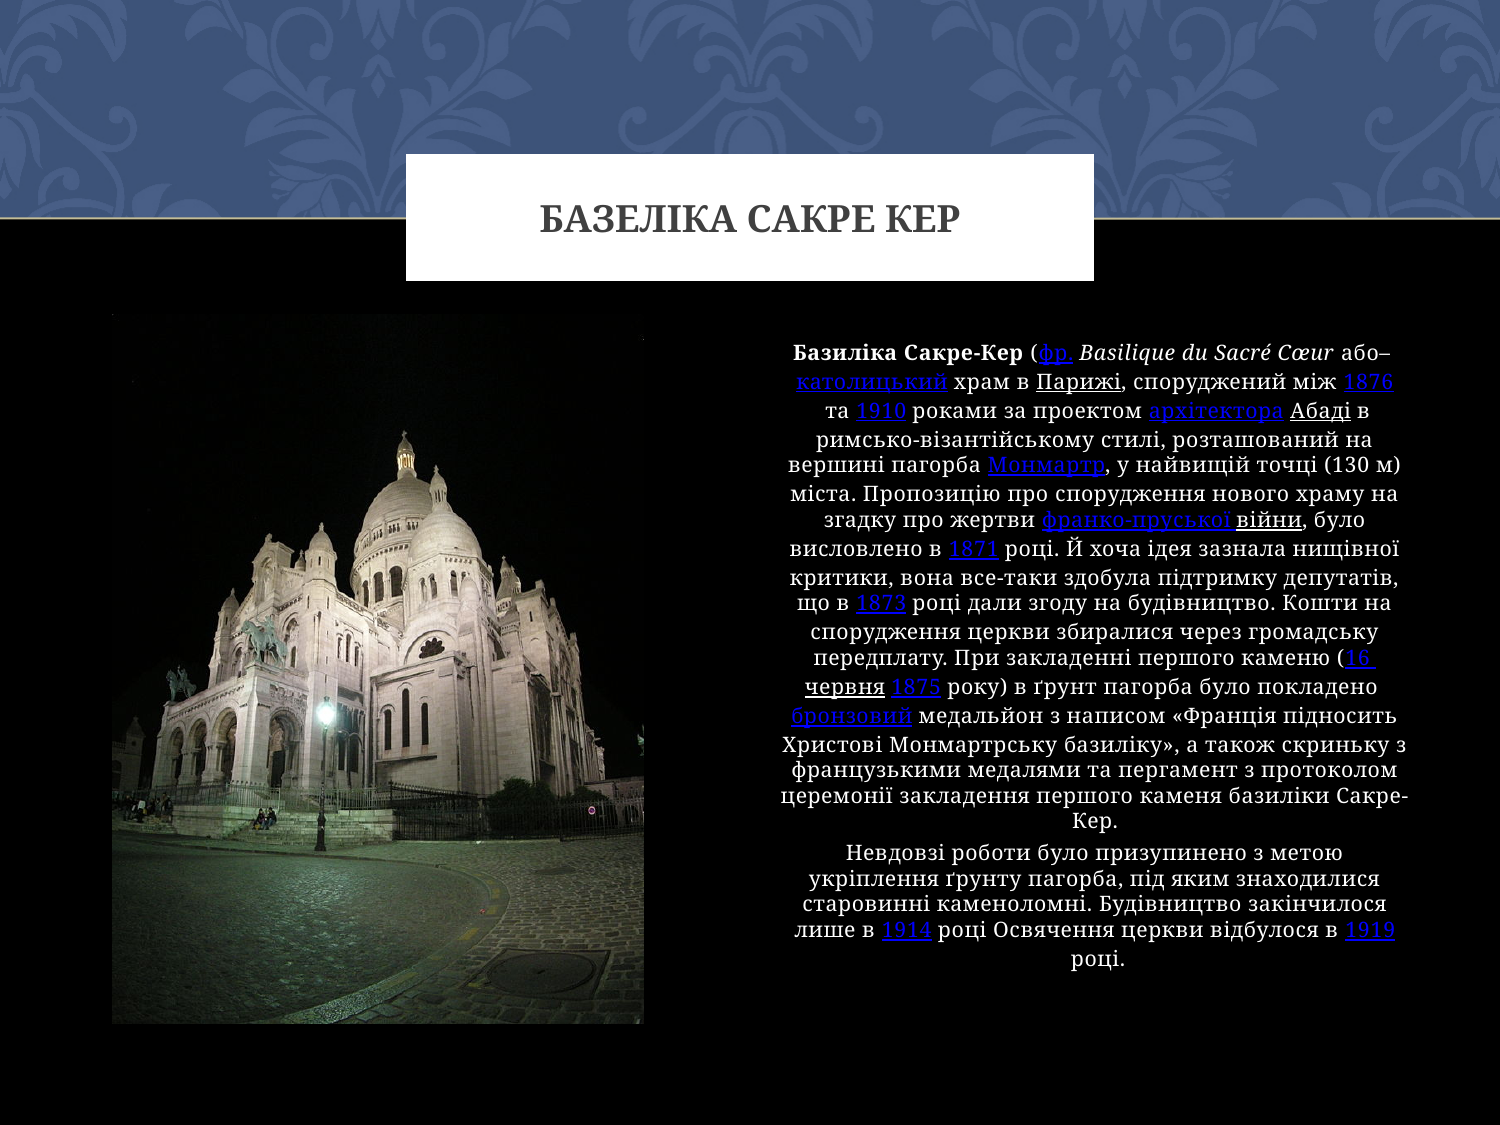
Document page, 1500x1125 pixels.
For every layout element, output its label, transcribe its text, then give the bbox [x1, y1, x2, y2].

title Базеліка Сакре Кер [406, 154, 1094, 281]
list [111, 314, 645, 1024]
list Базиліка Сакре-Кер (фр. Basilique du Sacré Cœur або– католицький храм в Парижі, споруджений між 1876 та 1910 роками за проектом архітектора Абаді в римсько-візантійському стилі, розташований на вершині пагорба Монмартр, у найвищій точці (130 м) міста. Пропозицію про спорудження нового храму на згадку про жертви франко-пруської війни, було висловлено в 1871 році. Й хоча ідея зазнала нищівної критики, вона все-таки здобула підтримку депутатів, що в 1873 році дали згоду на будівництво. Кошти на спорудження церкви збиралися через громадську передплату. При закладенні першого каменю (16 червня 1875 року) в ґрунт пагорба було покладено бронзовий медальйон з написом «Франція підносить Христові Монмартрську базиліку», а також скриньку з французькими медалями та пергамент з протоколом церемонії закладення першого каменя базиліки Сакре-Кер. Невдовзі роботи було призупинено з метою укріплення ґрунту пагорба, під яким знаходилися старовинні каменоломні. Будівництво закінчилося лише в 1914 році Освячення церкви відбулося в 1919 році. [765, 331, 1425, 989]
